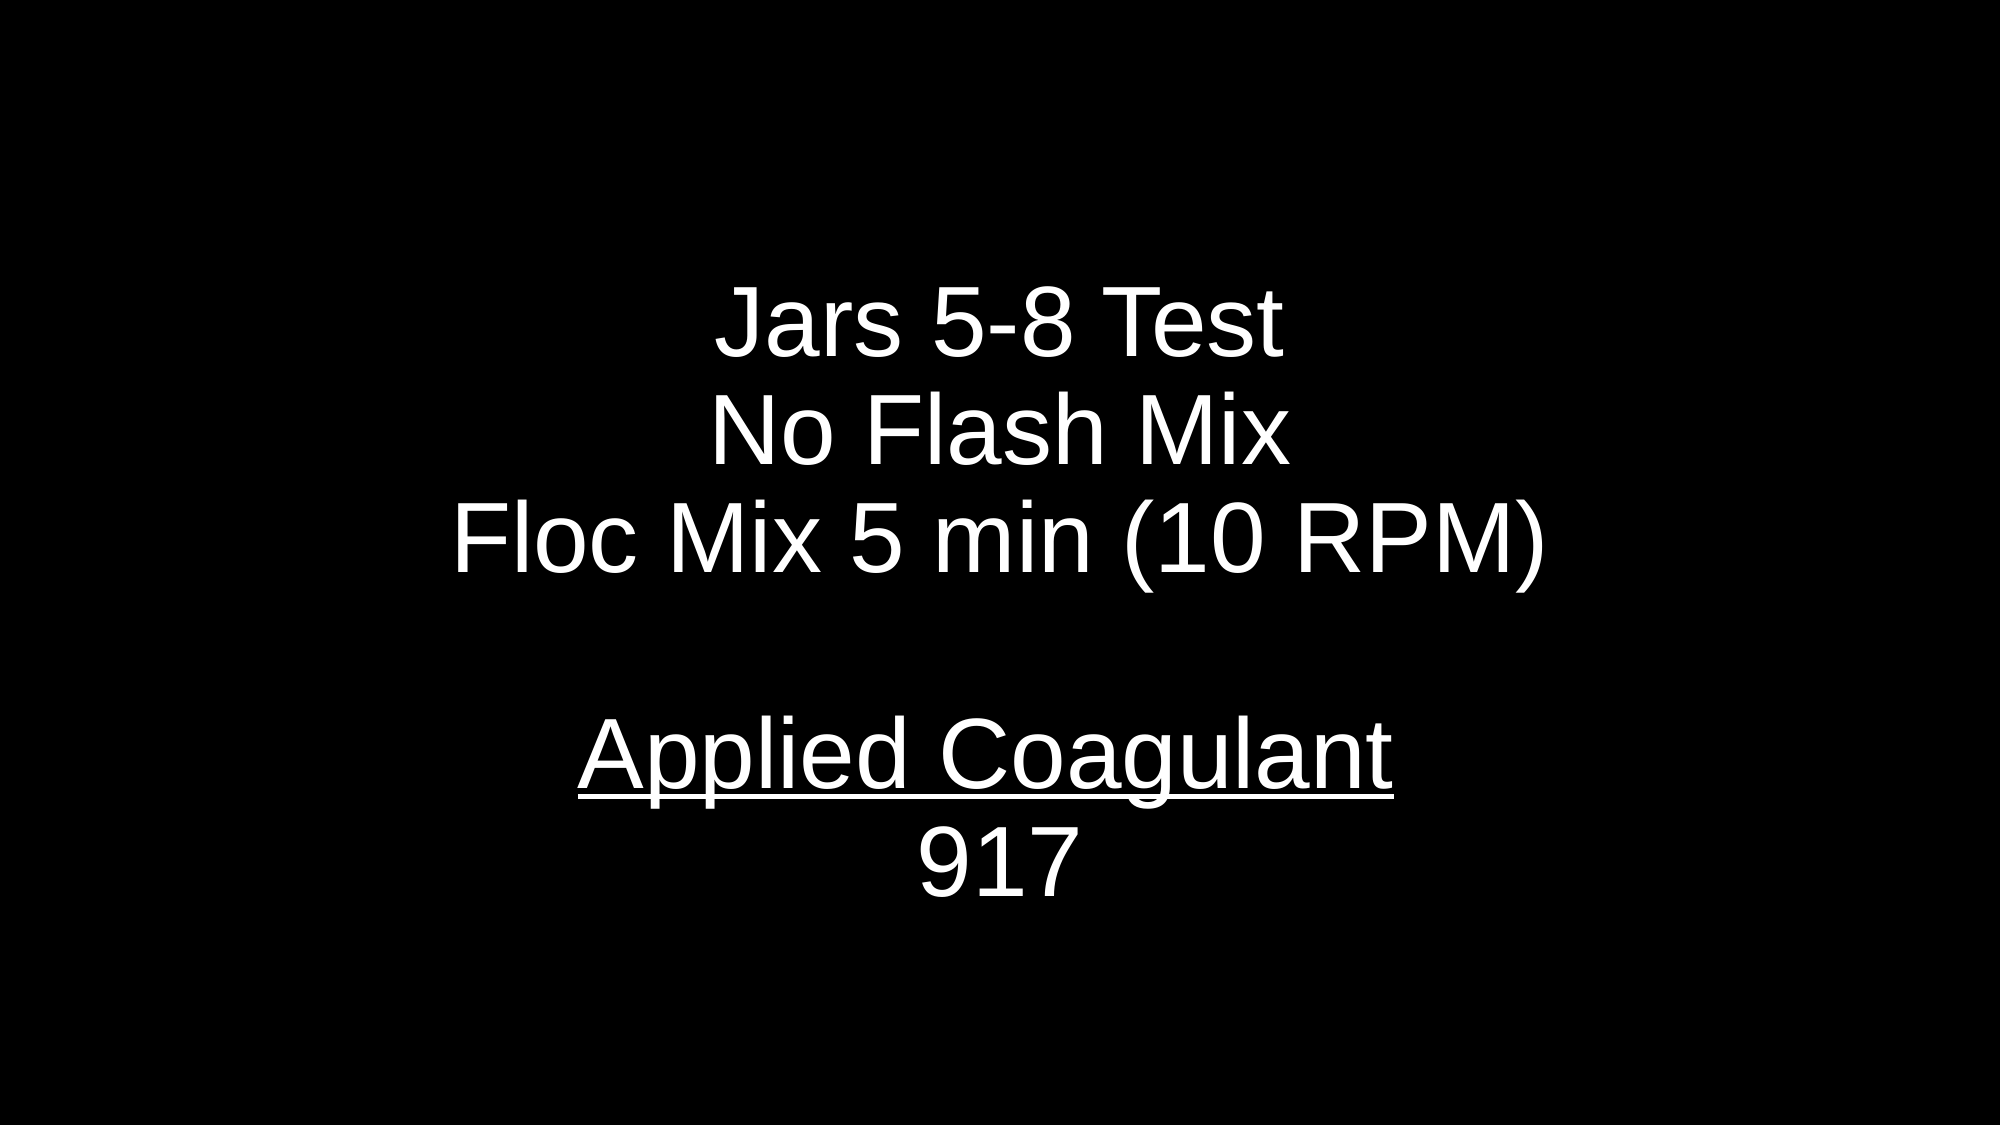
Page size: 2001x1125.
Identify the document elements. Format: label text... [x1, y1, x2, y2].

title Jars 5-8 Test No Flash Mix Floc Mix 5 min (10 RPM) Applied Coagulant 917 [249, 43, 1750, 1046]
